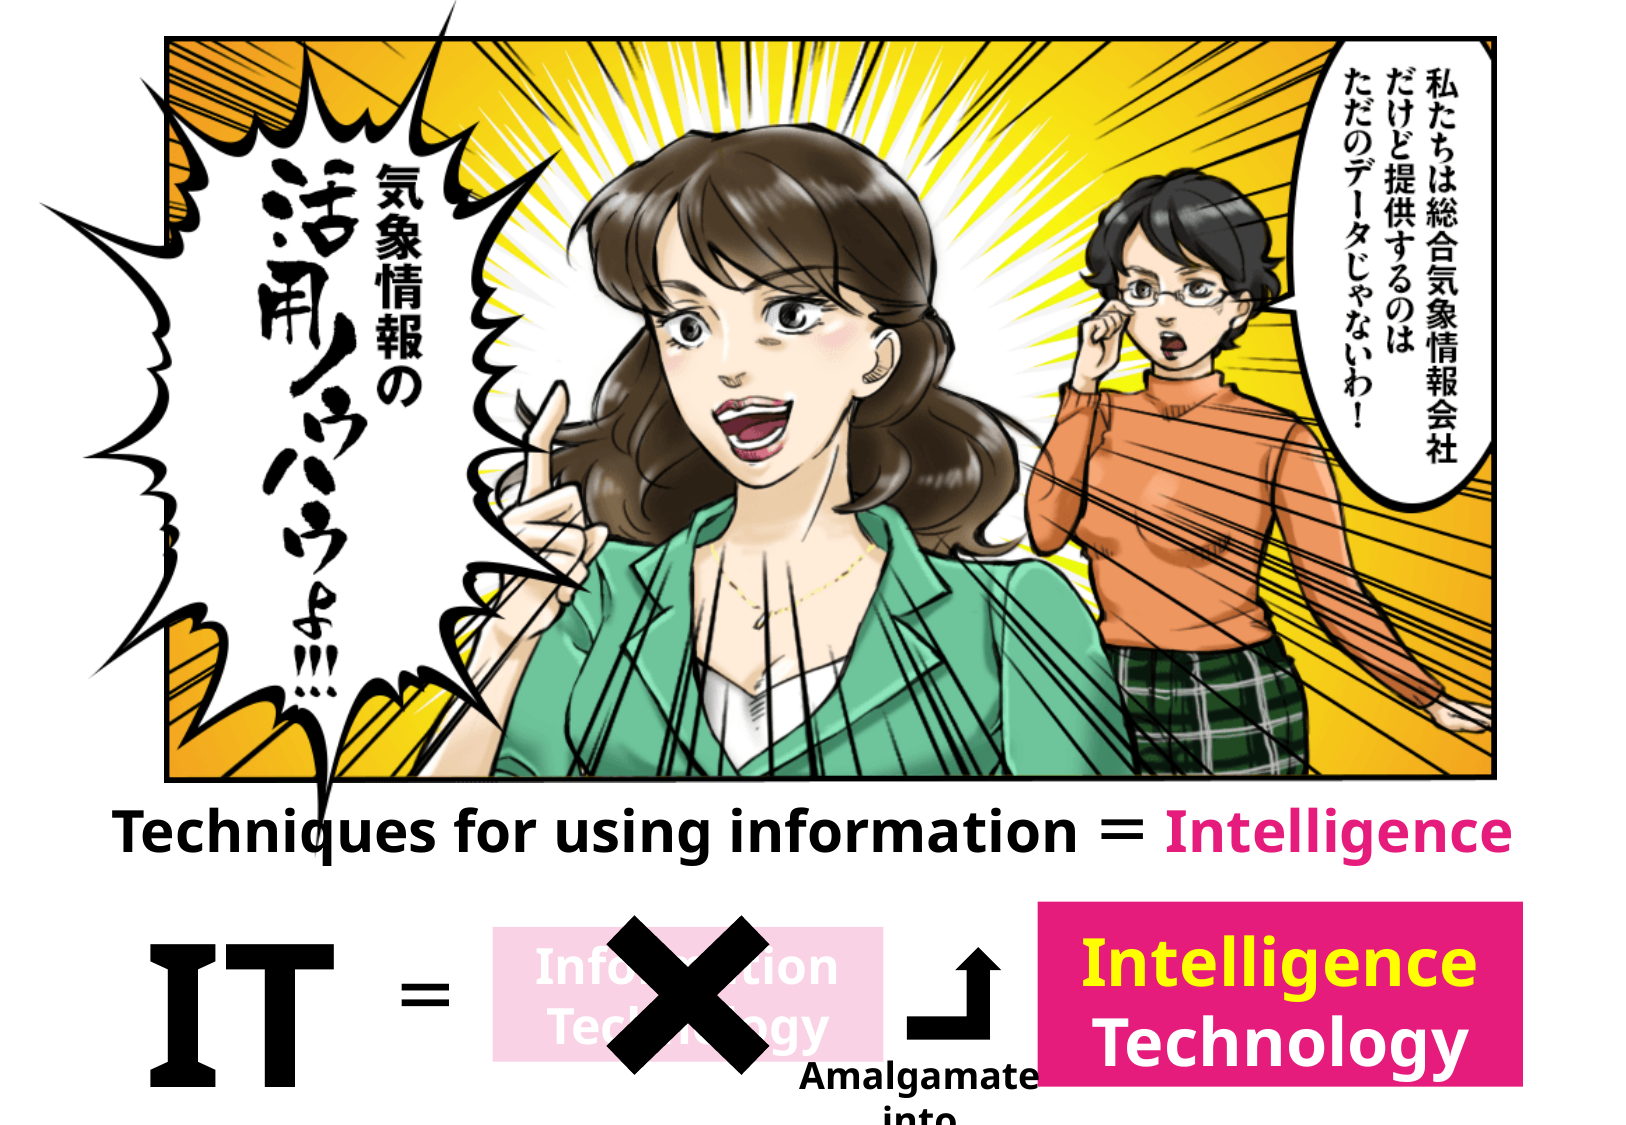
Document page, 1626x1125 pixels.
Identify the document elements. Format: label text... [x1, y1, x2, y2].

text_box Intelligence Technology [1037, 901, 1523, 1087]
text_box Techniques for using information＝Intelligence [39, 786, 1586, 872]
text_box [731, 915, 751, 925]
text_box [363, 926, 884, 1064]
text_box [776, 946, 1063, 1125]
text_box [625, 915, 645, 925]
picture [38, 0, 1498, 858]
text_box IT [103, 880, 379, 1125]
